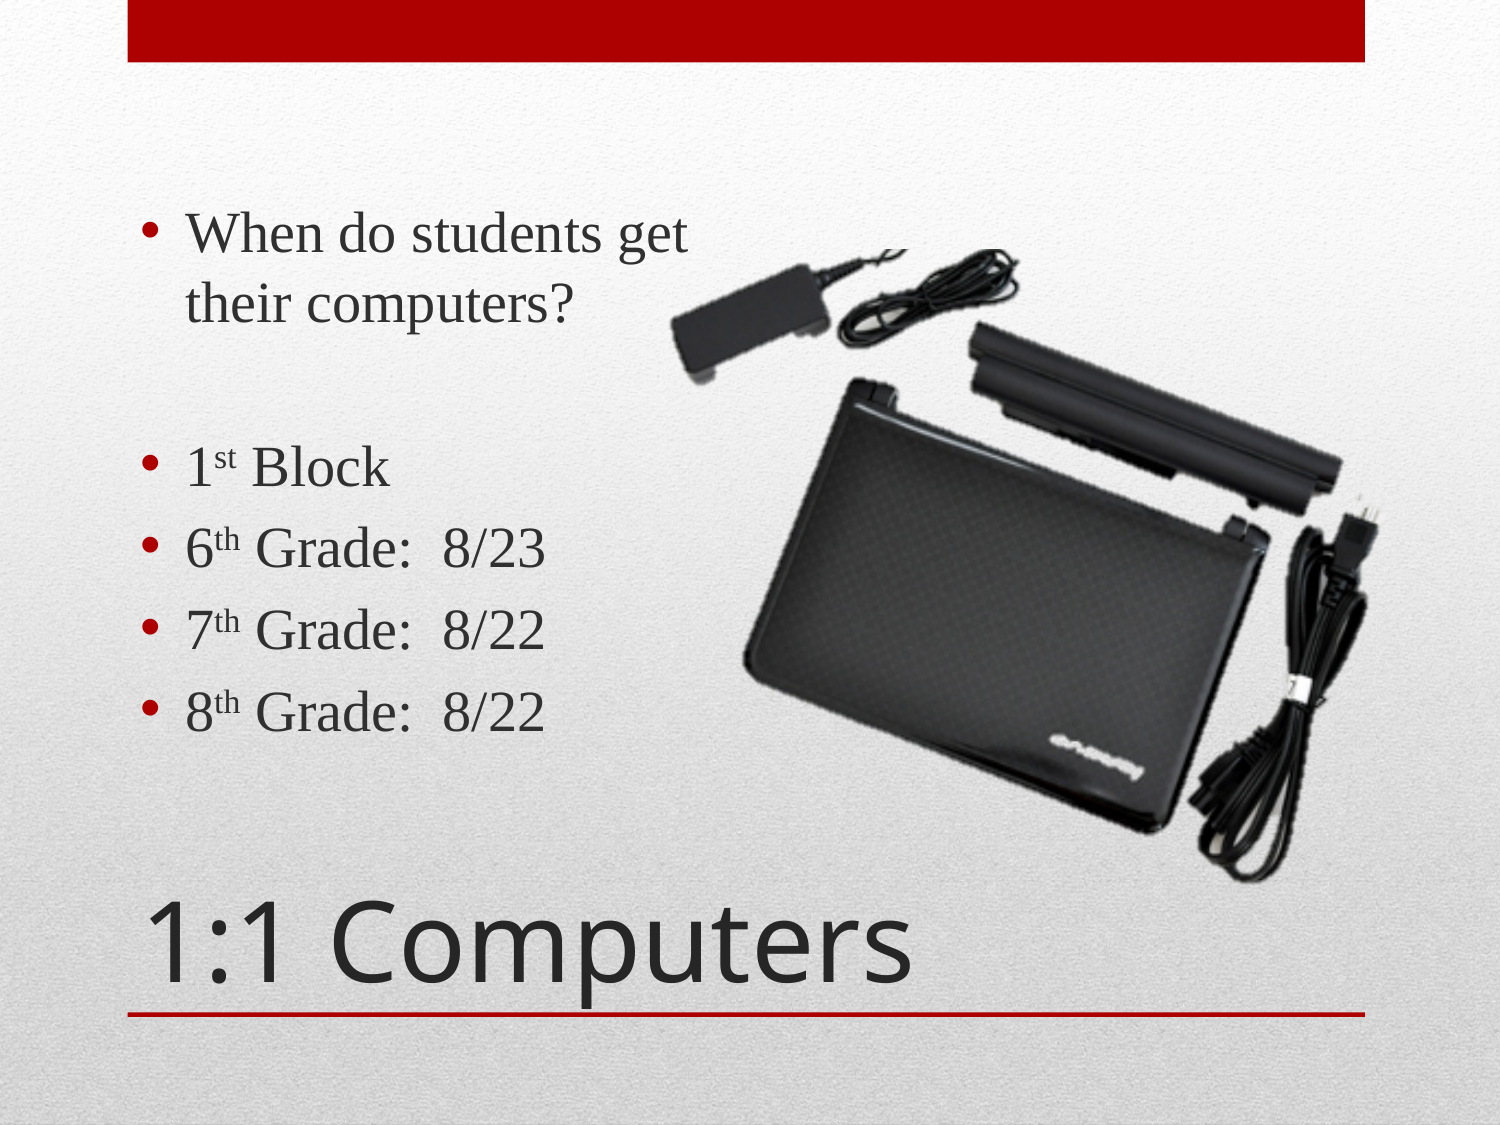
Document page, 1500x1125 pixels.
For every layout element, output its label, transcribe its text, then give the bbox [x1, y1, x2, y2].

picture [524, 249, 1489, 914]
title 1:1 Computers [125, 838, 1238, 1013]
list When do students get their computers? 1st Block 6th Grade: 8/23 7th Grade: 8/22 8th Grade: 8/22 [125, 99, 725, 838]
